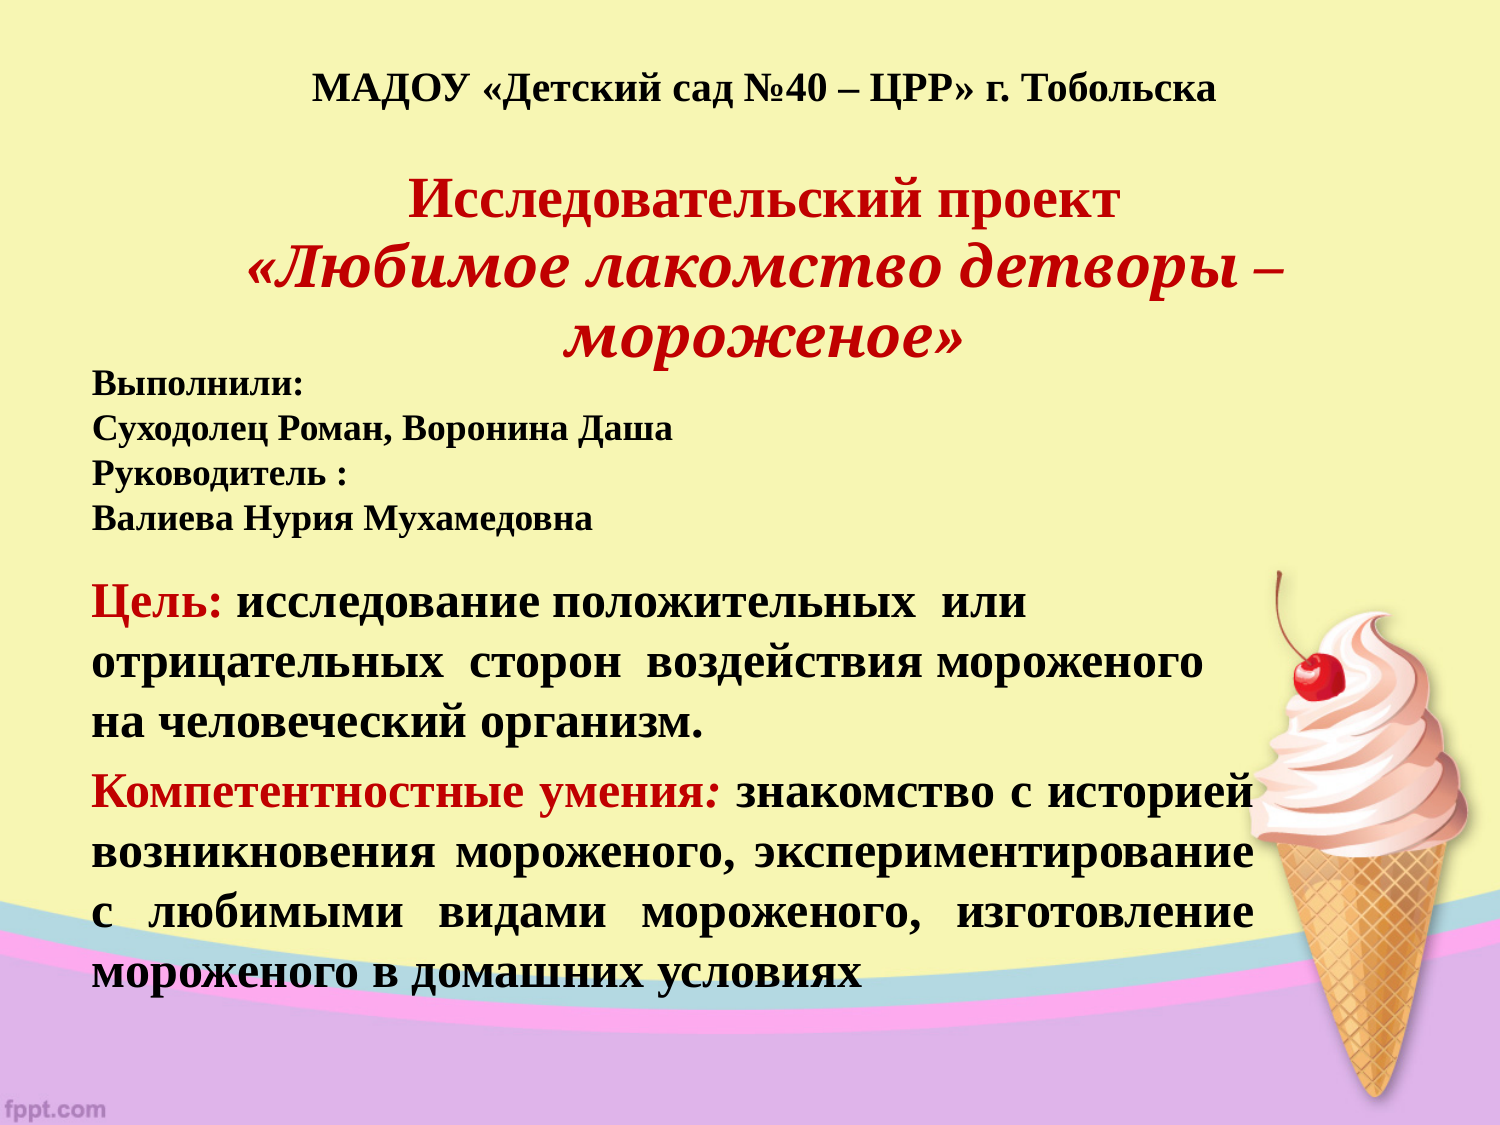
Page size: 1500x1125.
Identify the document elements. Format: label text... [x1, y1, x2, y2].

title МАДОУ «Детский сад №40 – ЦРР» г. Тобольска Исследовательский проект «Любимое лакомство детворы – мороженое» [29, 54, 1500, 445]
subtitle Выполнили: Суходолец Роман, Воронина Даша Руководитель : Валиева Нурия Мухамедовна Цель: исследование положительных или отрицательных сторон воздействия мороженого на человеческий организм. Компетентностные умения: знакомство с историей возникновения мороженого, экспериментирование с любимыми видами мороженого, изготовление мороженого в домашних условиях [76, 349, 1271, 1071]
picture [0, 0, 1500, 1125]
